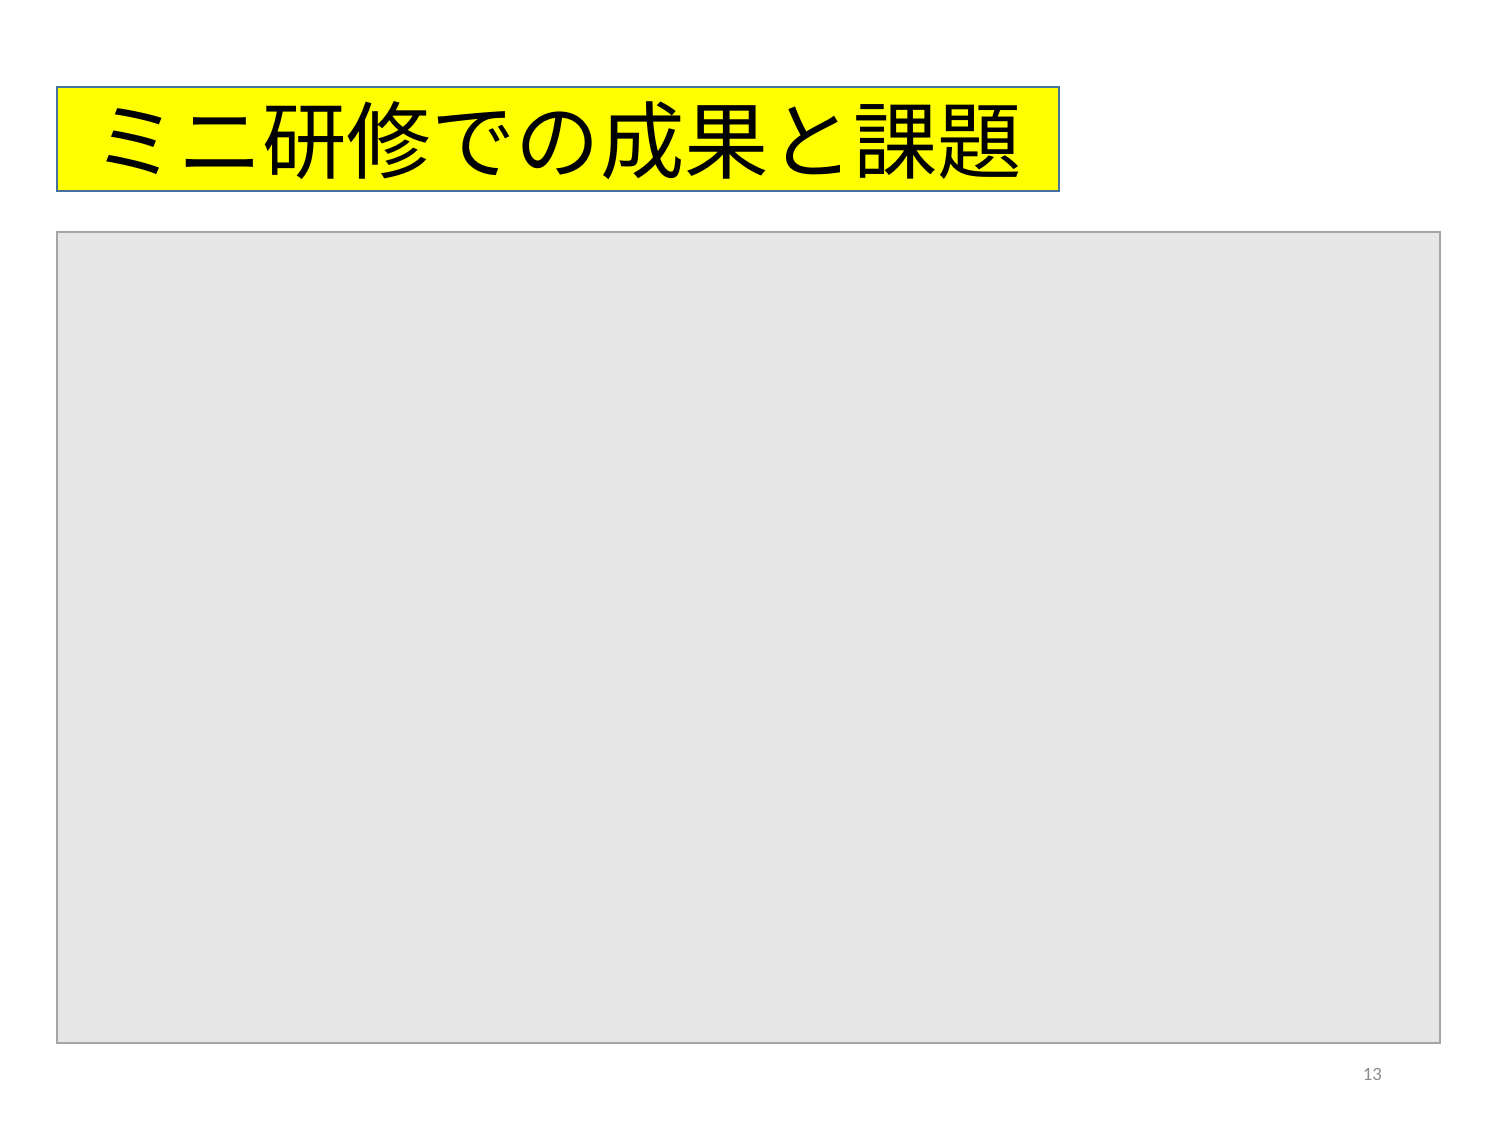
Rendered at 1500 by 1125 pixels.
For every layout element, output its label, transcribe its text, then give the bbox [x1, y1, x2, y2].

text_box [56, 231, 1441, 1044]
slide_number 13 [1059, 1044, 1397, 1103]
text_box ミニ研修での成果と課題 [56, 86, 1060, 192]
